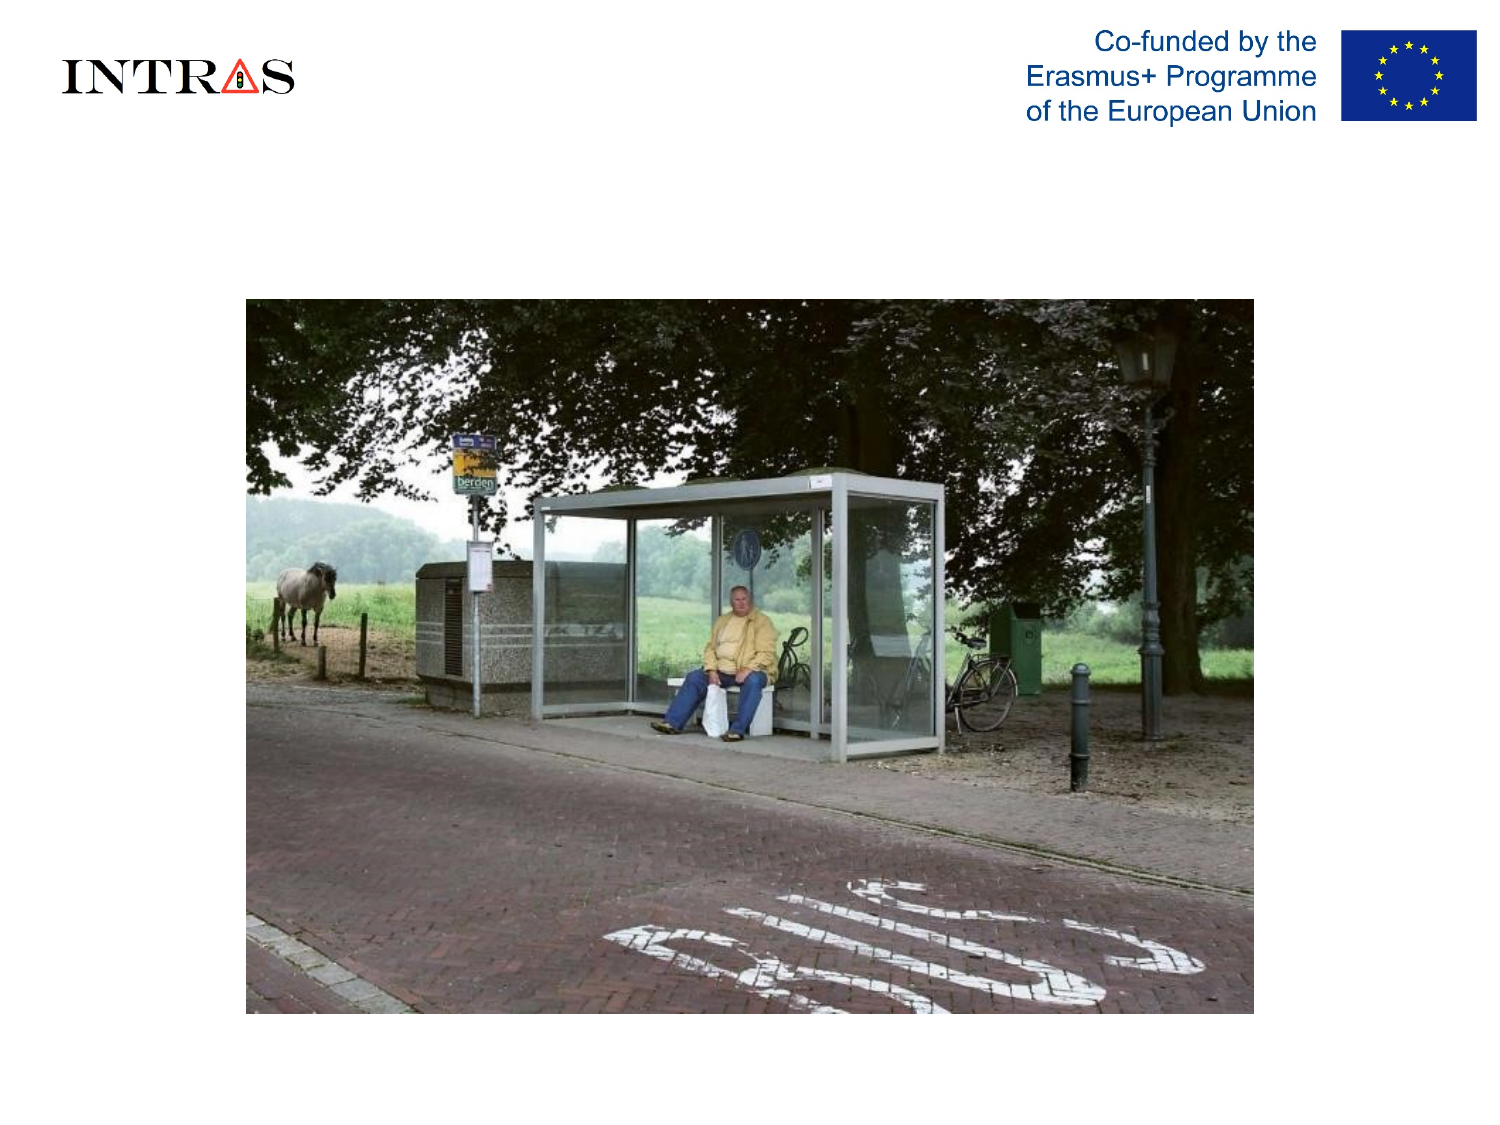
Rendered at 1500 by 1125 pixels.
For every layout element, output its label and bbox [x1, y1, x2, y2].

picture [999, 3, 1500, 147]
list [246, 299, 1254, 1014]
picture [60, 53, 296, 98]
